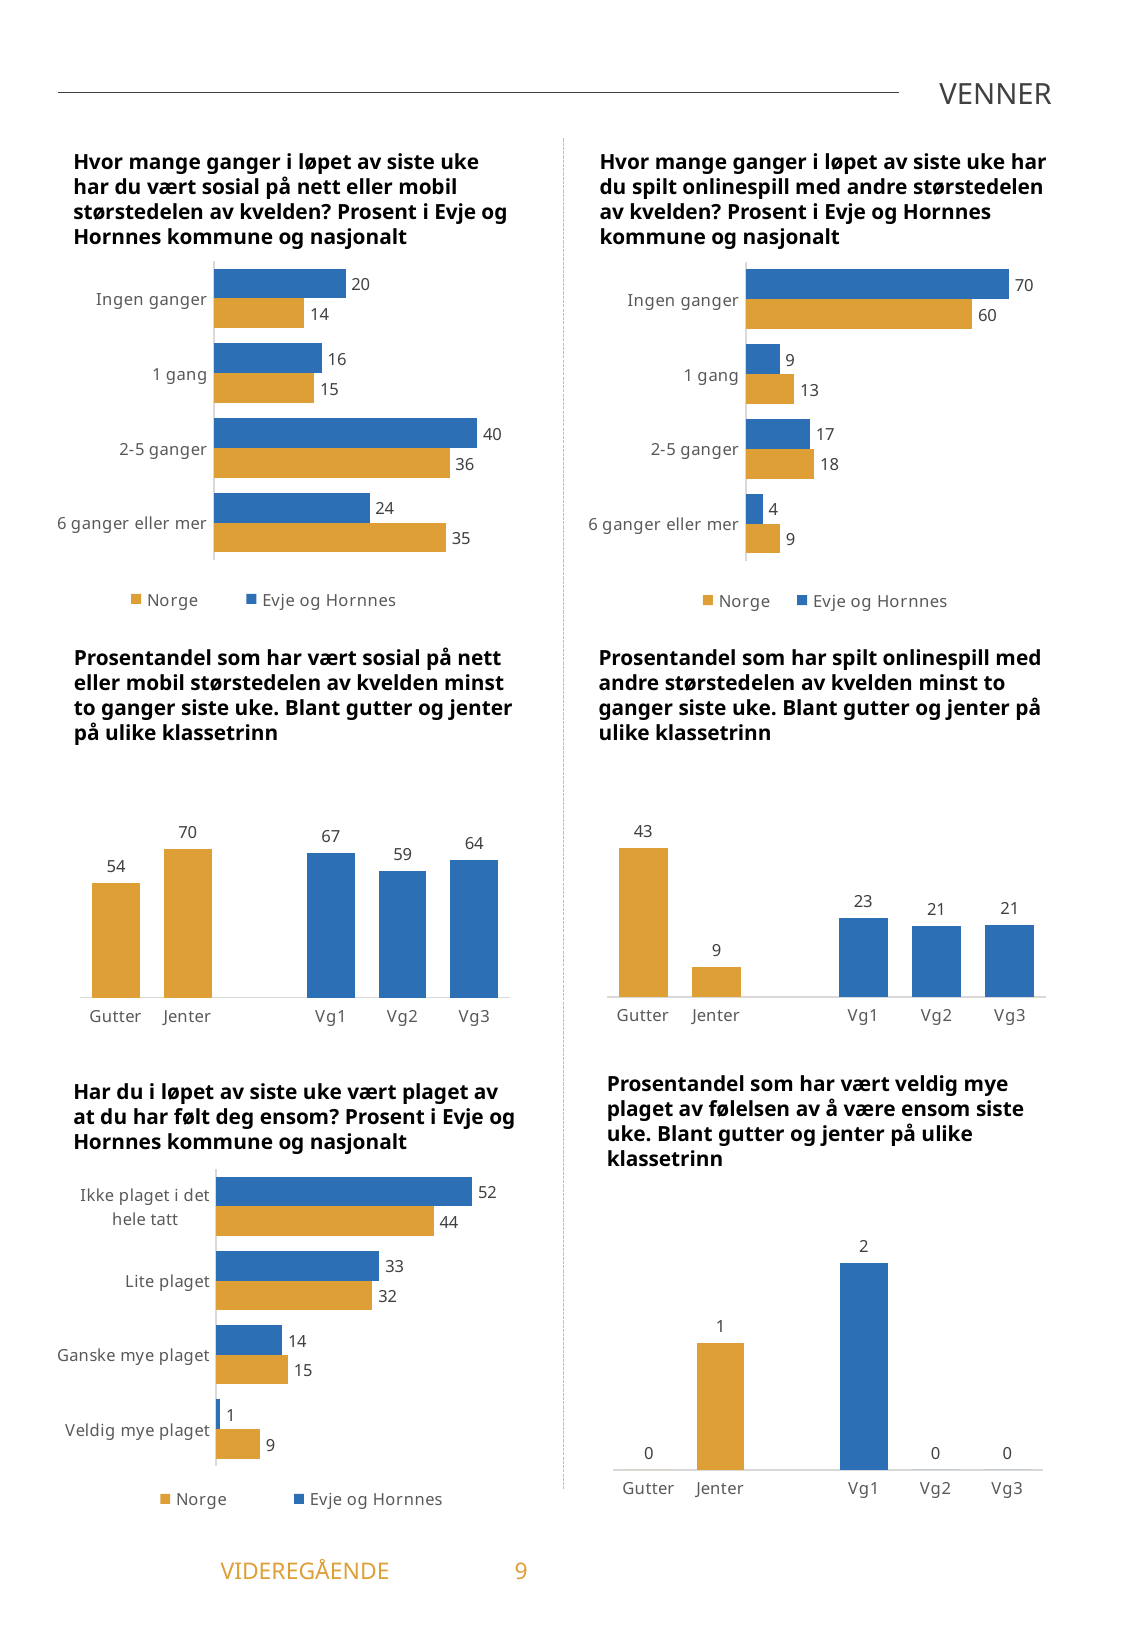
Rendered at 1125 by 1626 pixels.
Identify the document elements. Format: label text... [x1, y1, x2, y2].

text_box Prosentandel som har vært sosial på nett eller mobil størstedelen av kvelden minst to ganger siste uke. Blant gutter og jenter på ulike klassetrinn [59, 637, 535, 753]
text_box Hvor mange ganger i løpet av siste uke har du spilt onlinespill med andre størstedelen av kvelden? Prosent i Evje og Hornnes kommune og nasjonalt [584, 141, 1070, 256]
chart [57, 754, 533, 1042]
text_box VENNER [57, 68, 1067, 118]
text_box Prosentandel som har vært veldig mye plaget av følelsen av å være ensom siste uke. Blant gutter og jenter på ulike klassetrinn [592, 1063, 1068, 1178]
text_box VIDEREGÅENDE 9 [49, 1549, 1125, 1592]
chart [583, 254, 1067, 625]
chart [57, 254, 533, 620]
text_box Hvor mange ganger i løpet av siste uke har du vært sosial på nett eller mobil størstedelen av kvelden? Prosent i Evje og Hornnes kommune og nasjonalt [58, 141, 535, 256]
chart [590, 1201, 1066, 1519]
chart [57, 1162, 533, 1528]
text_box Har du i løpet av siste uke vært plaget av at du har følt deg ensom? Prosent i Evje og Hornnes kommune og nasjonalt [58, 1071, 535, 1161]
text_box Prosentandel som har spilt onlinespill med andre størstedelen av kvelden minst to ganger siste uke. Blant gutter og jenter på ulike klassetrinn [583, 637, 1069, 753]
chart [583, 753, 1070, 1041]
